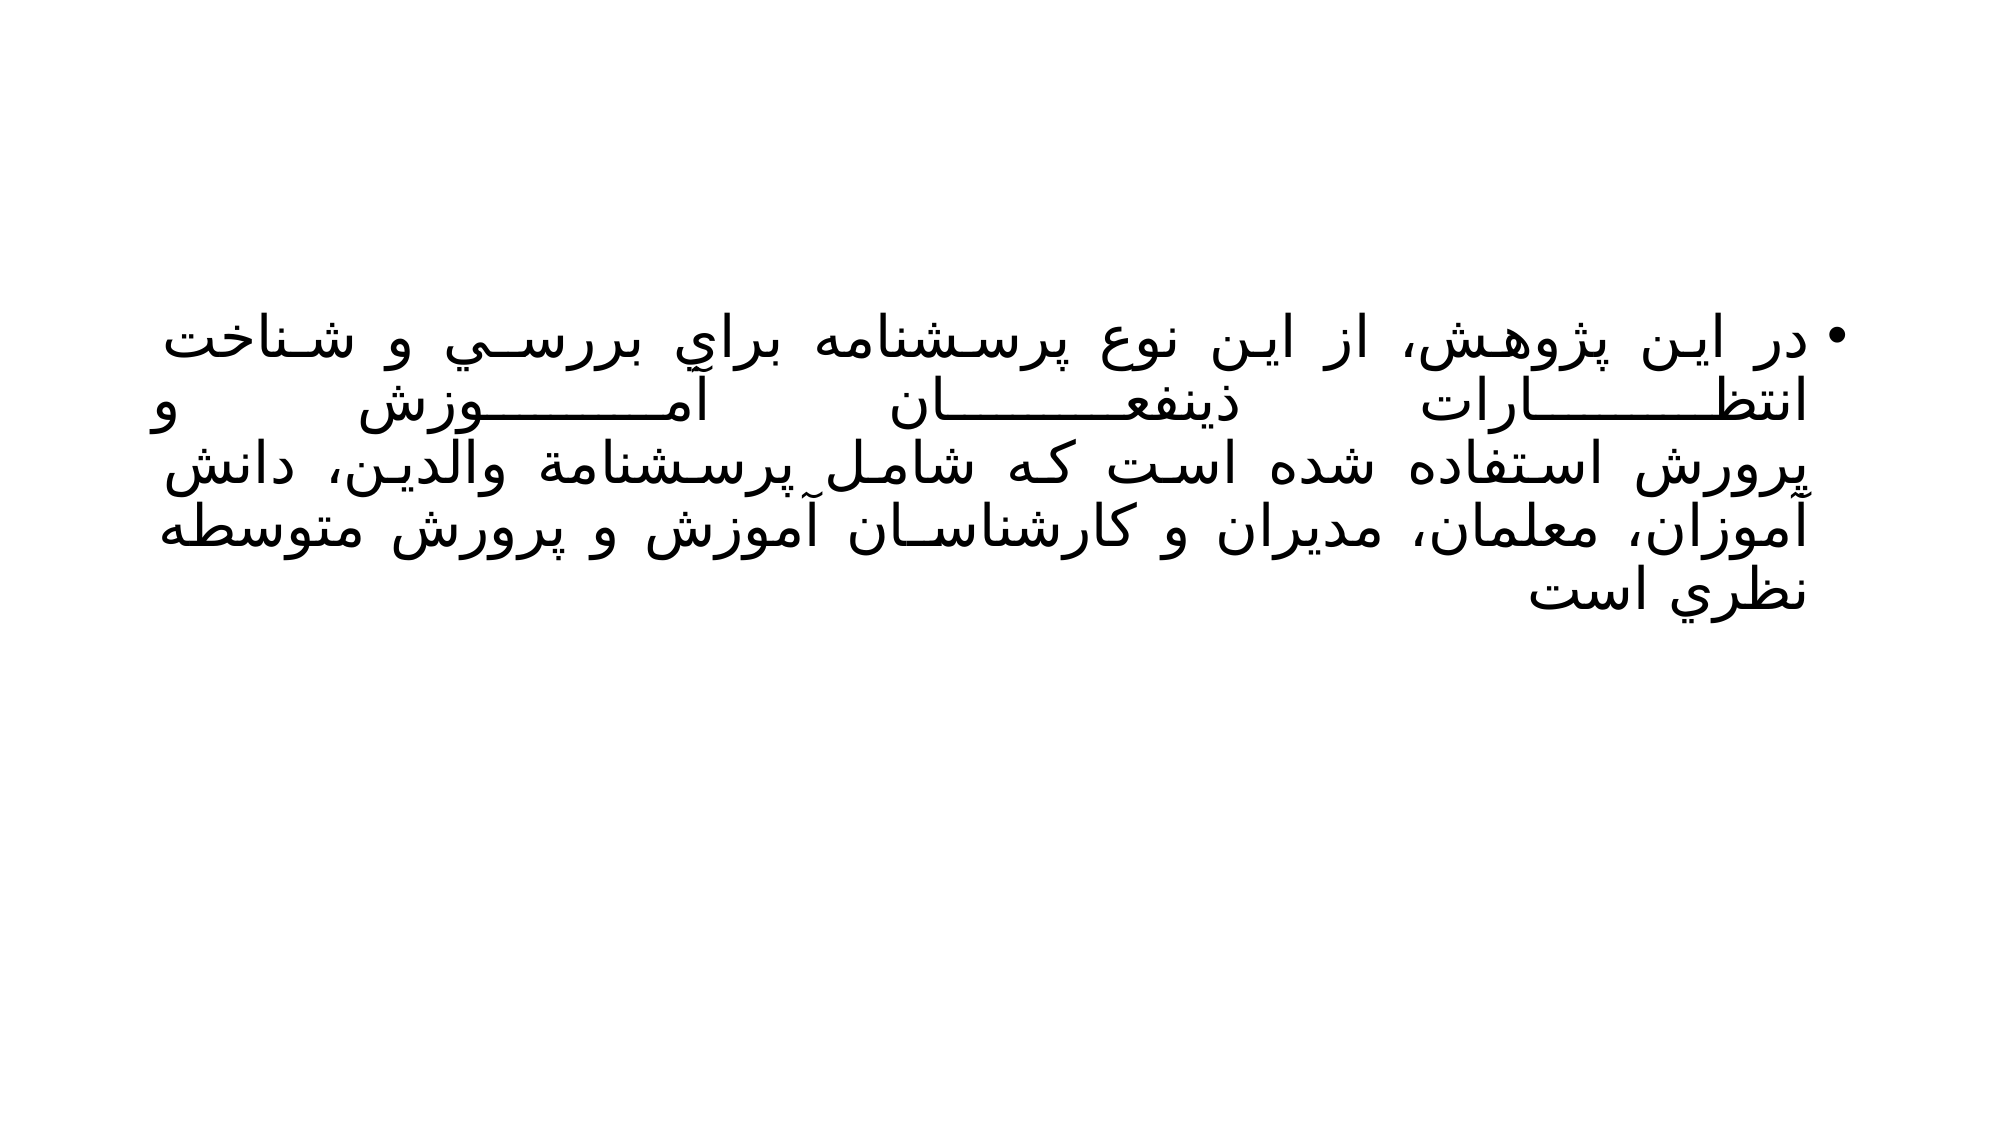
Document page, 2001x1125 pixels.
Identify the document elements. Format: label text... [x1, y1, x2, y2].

list در اين پژوهش، از اين نوع پرسشنامه براي بررسـي و شـناخت انتظـارات ذينفعـان آمـوزش و پرورش استفاده شده است كه شامل پرسشنامة والدين، دانش آموزان، معلمان، مديران و كارشناسـان آموزش و پرورش متوسطه نظري است [137, 299, 1863, 1014]
